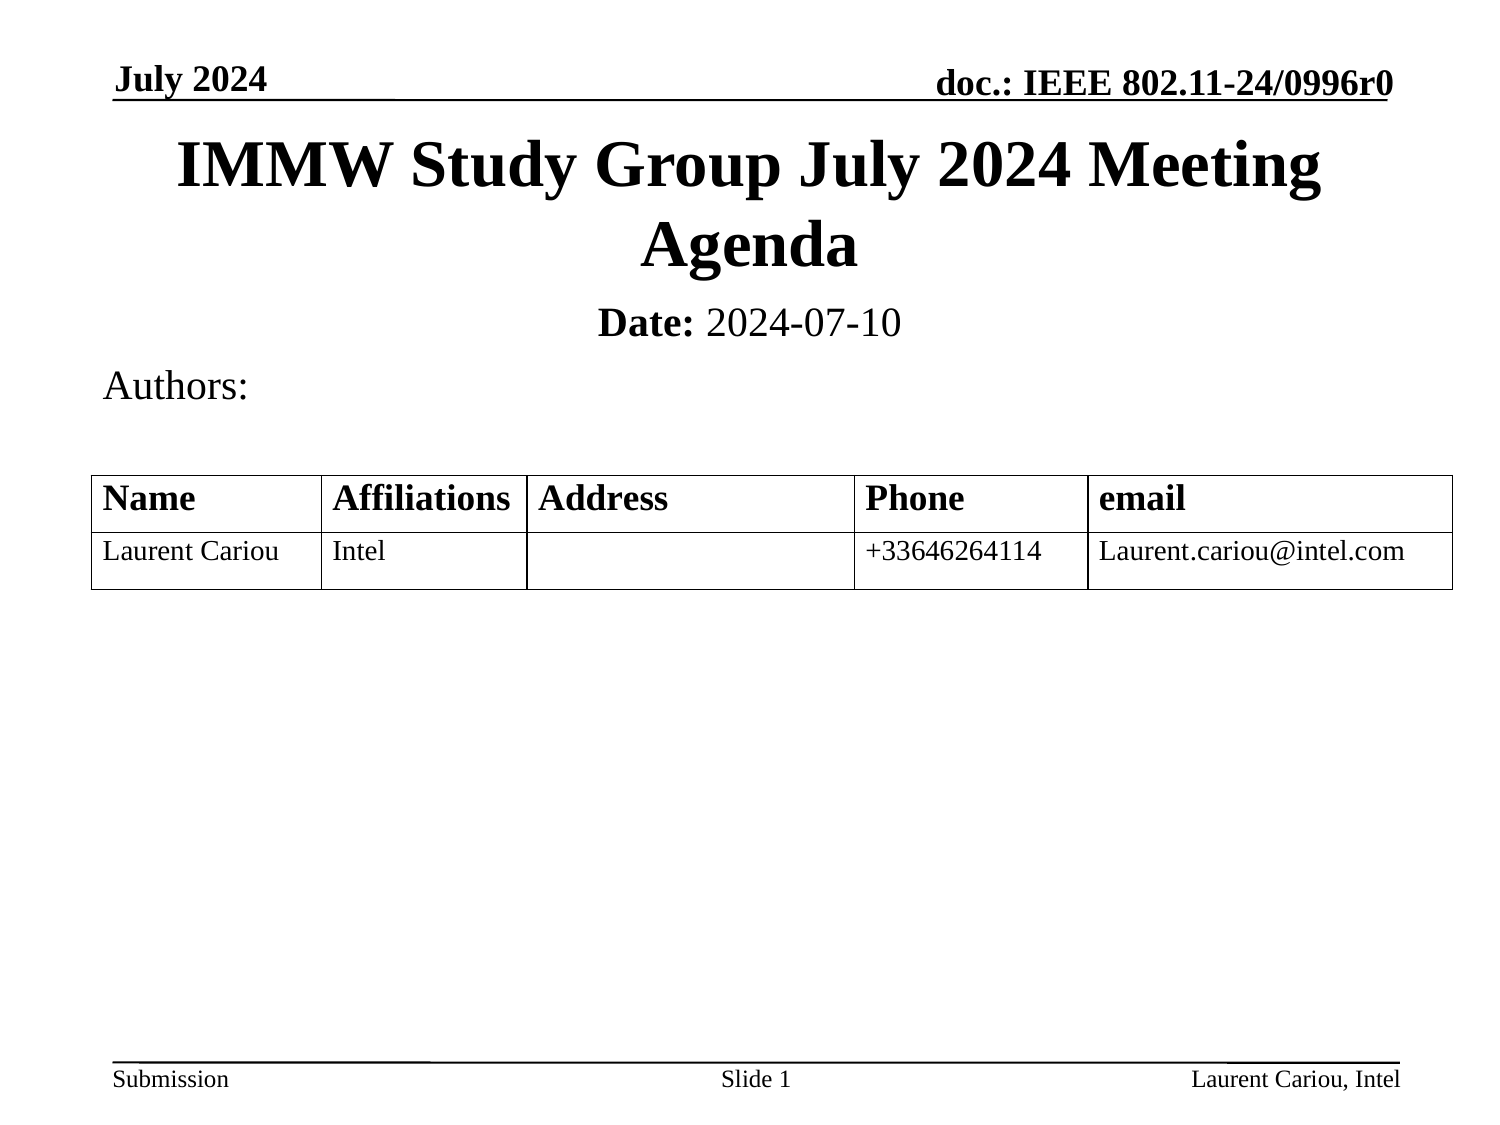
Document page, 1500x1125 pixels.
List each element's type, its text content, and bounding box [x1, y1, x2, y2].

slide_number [114, 54, 493, 100]
text_box Authors: [87, 349, 325, 413]
slide_number Slide 1 [712, 1061, 800, 1123]
title IMMW Study Group July 2024 Meeting Agenda [112, 112, 1388, 287]
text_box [75, 474, 1477, 886]
footer Laurent Cariou, Intel [902, 1061, 1402, 1093]
list Date: 2024-07-10 [112, 287, 1388, 353]
